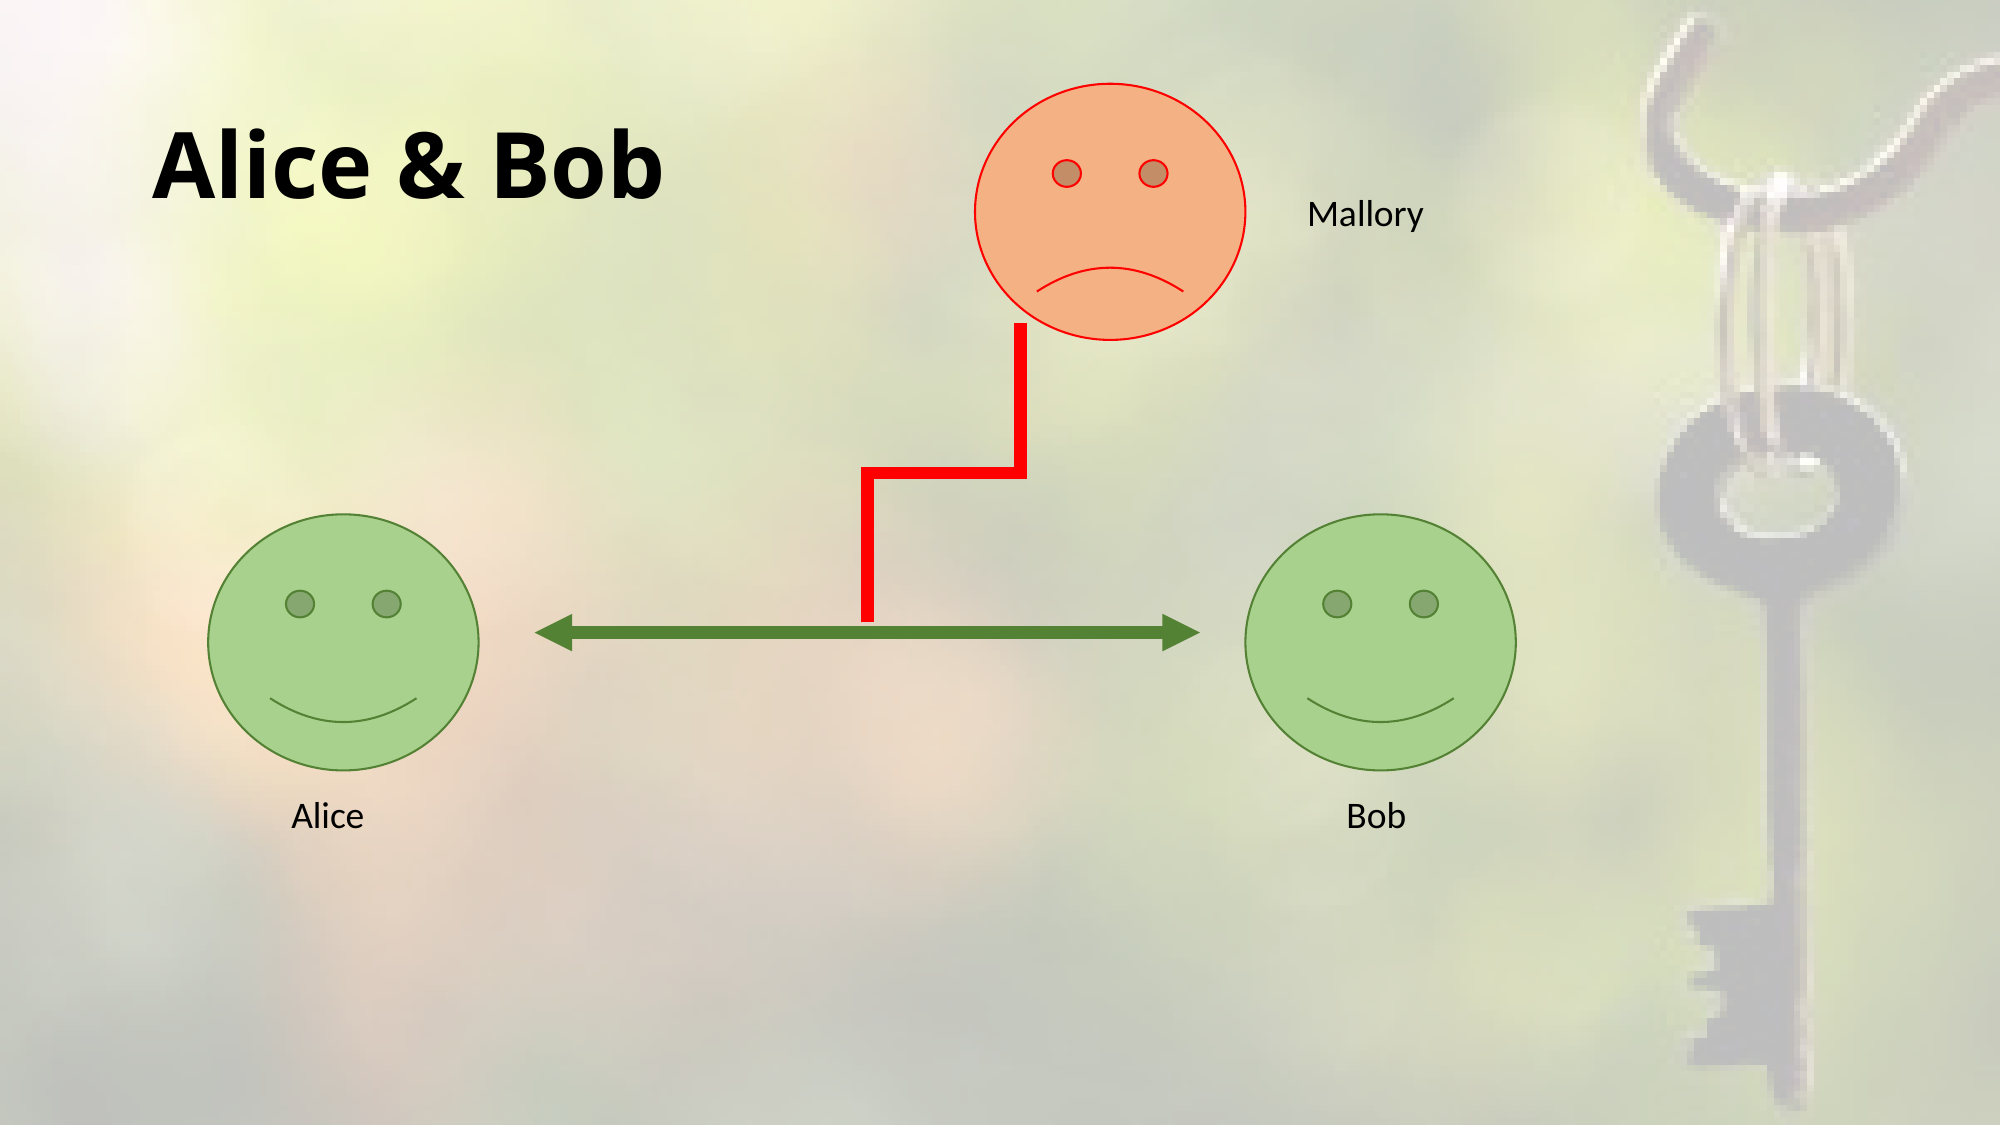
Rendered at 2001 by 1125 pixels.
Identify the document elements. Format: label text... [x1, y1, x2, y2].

text_box Bob [1331, 783, 1664, 844]
text_box Alice [276, 783, 609, 844]
text_box [1244, 513, 1517, 772]
text_box Mallory [1292, 181, 1624, 242]
title Alice & Bob [137, 59, 1863, 278]
text_box [973, 82, 1247, 341]
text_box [794, 396, 1094, 550]
text_box [207, 513, 480, 772]
